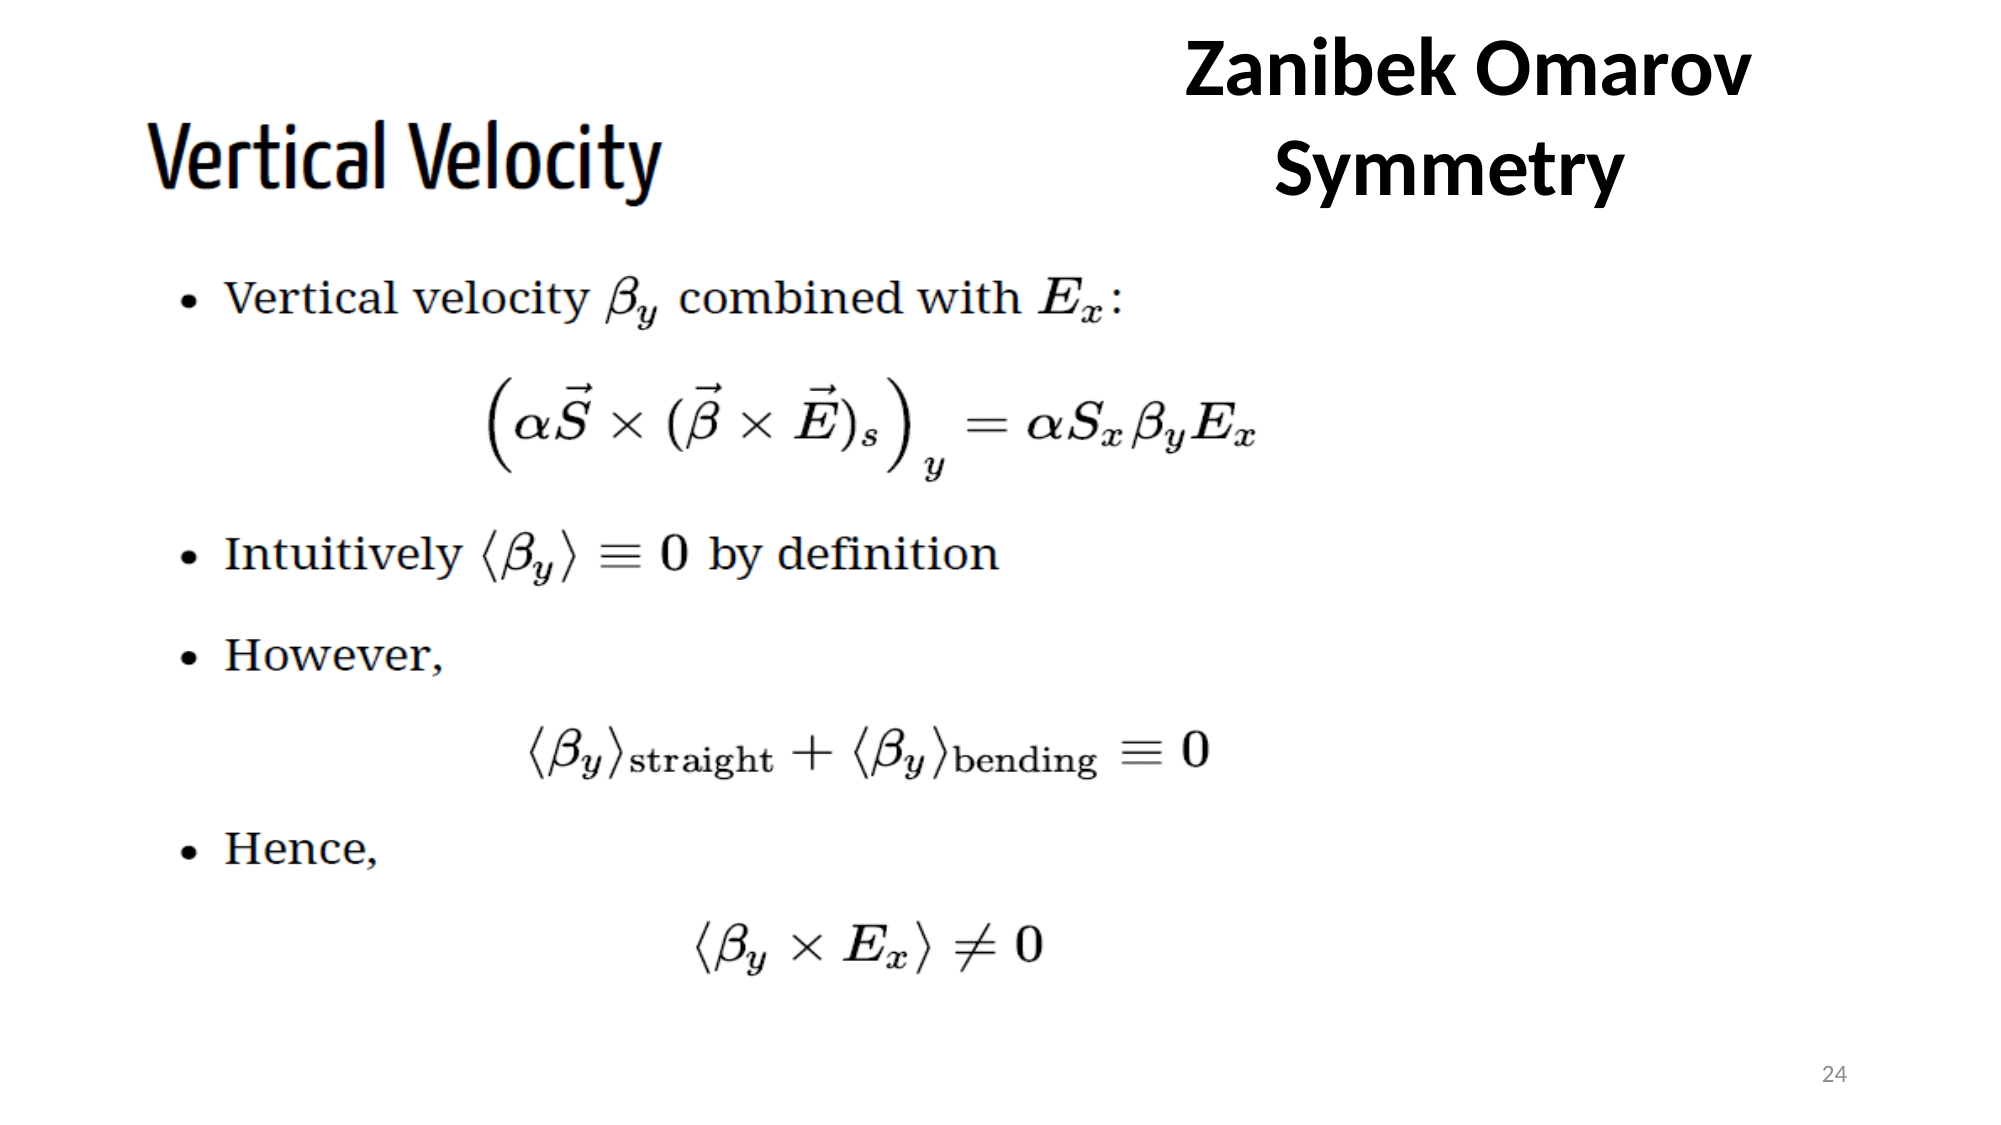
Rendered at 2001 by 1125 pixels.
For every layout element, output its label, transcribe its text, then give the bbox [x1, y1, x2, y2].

text_box Zanibek Omarov Symmetry [1155, 4, 1784, 220]
picture [122, 83, 1317, 1012]
slide_number 24 [1412, 1042, 1863, 1103]
